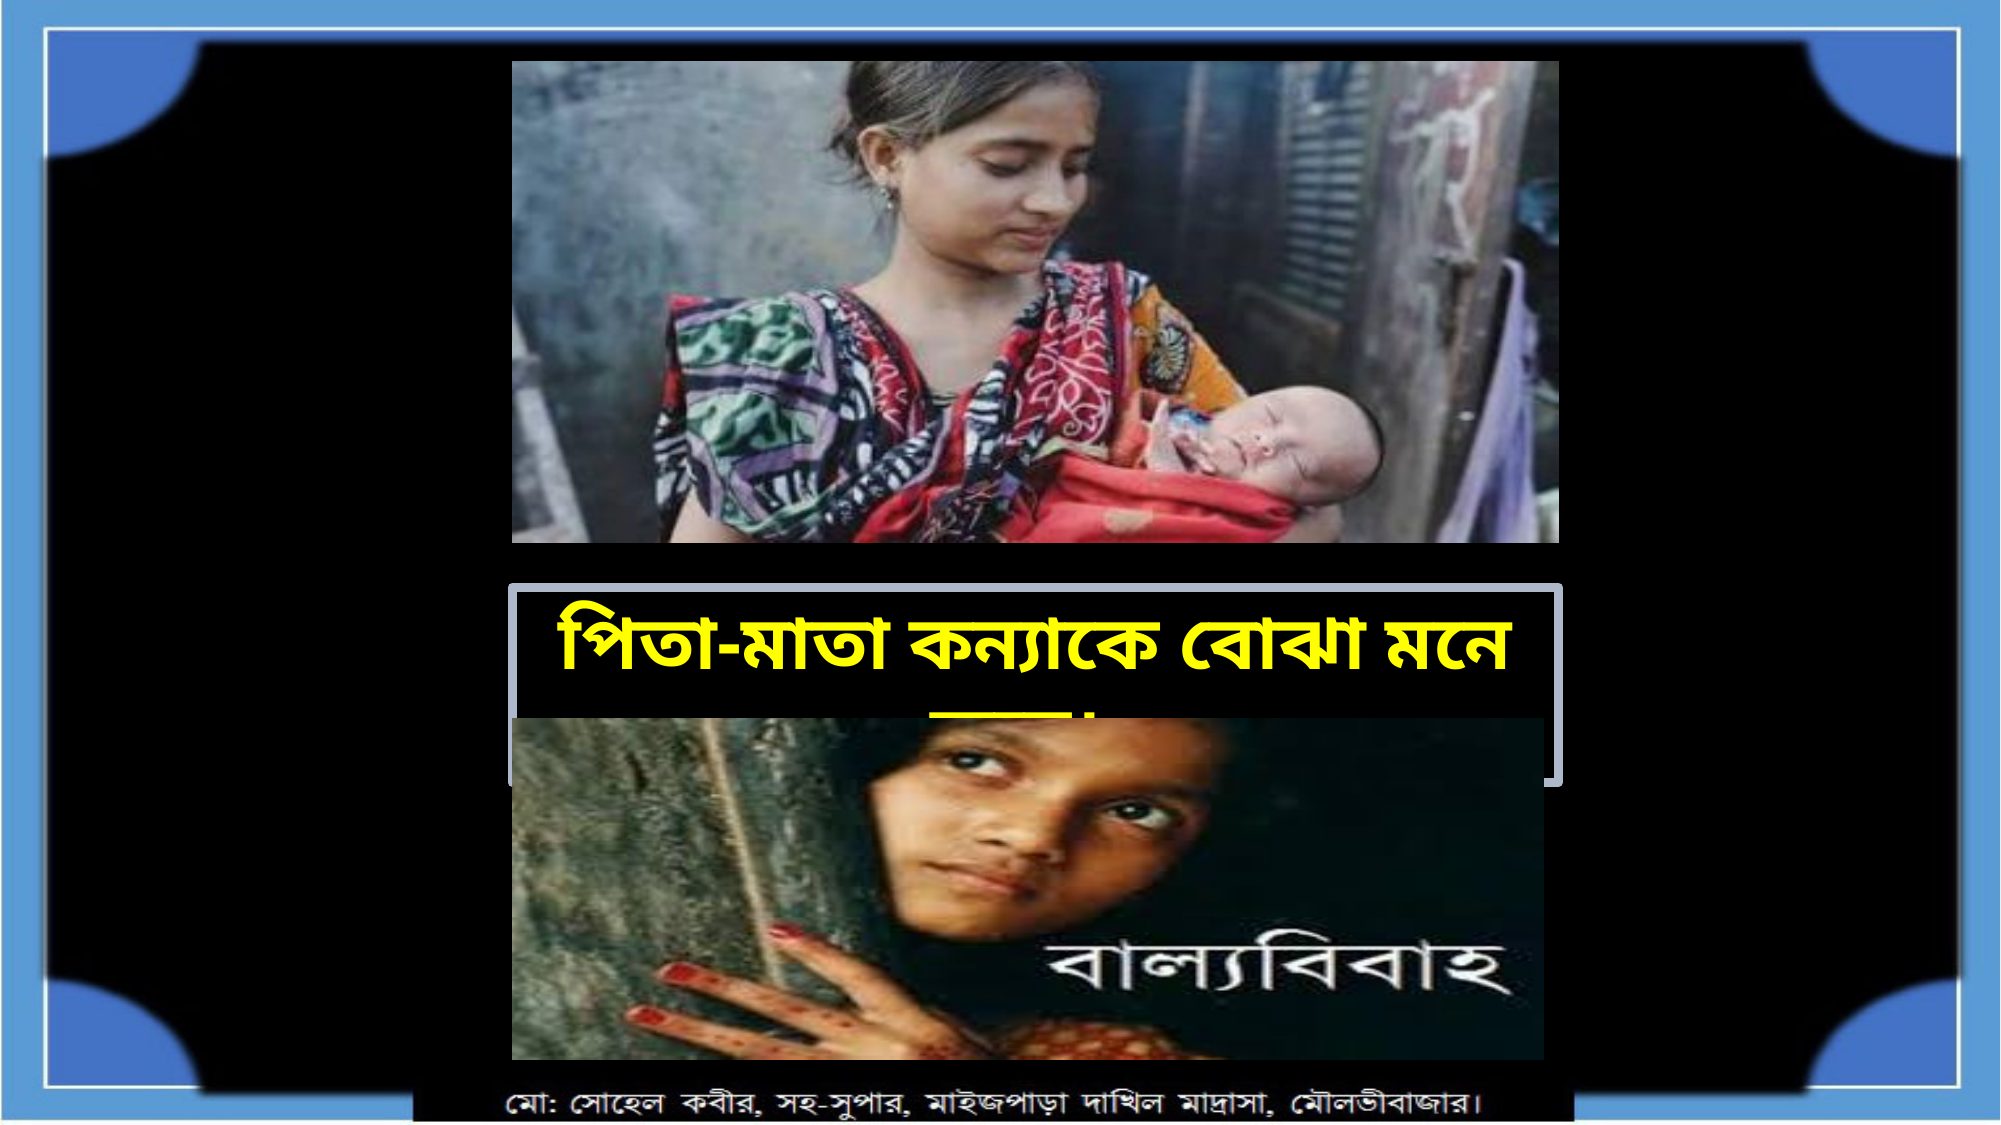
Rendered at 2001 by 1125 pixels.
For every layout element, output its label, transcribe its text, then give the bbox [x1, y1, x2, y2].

picture [0, 0, 2001, 1125]
text_box পিতা-মাতা কন্যাকে বোঝা মনে করে। [512, 587, 1559, 783]
